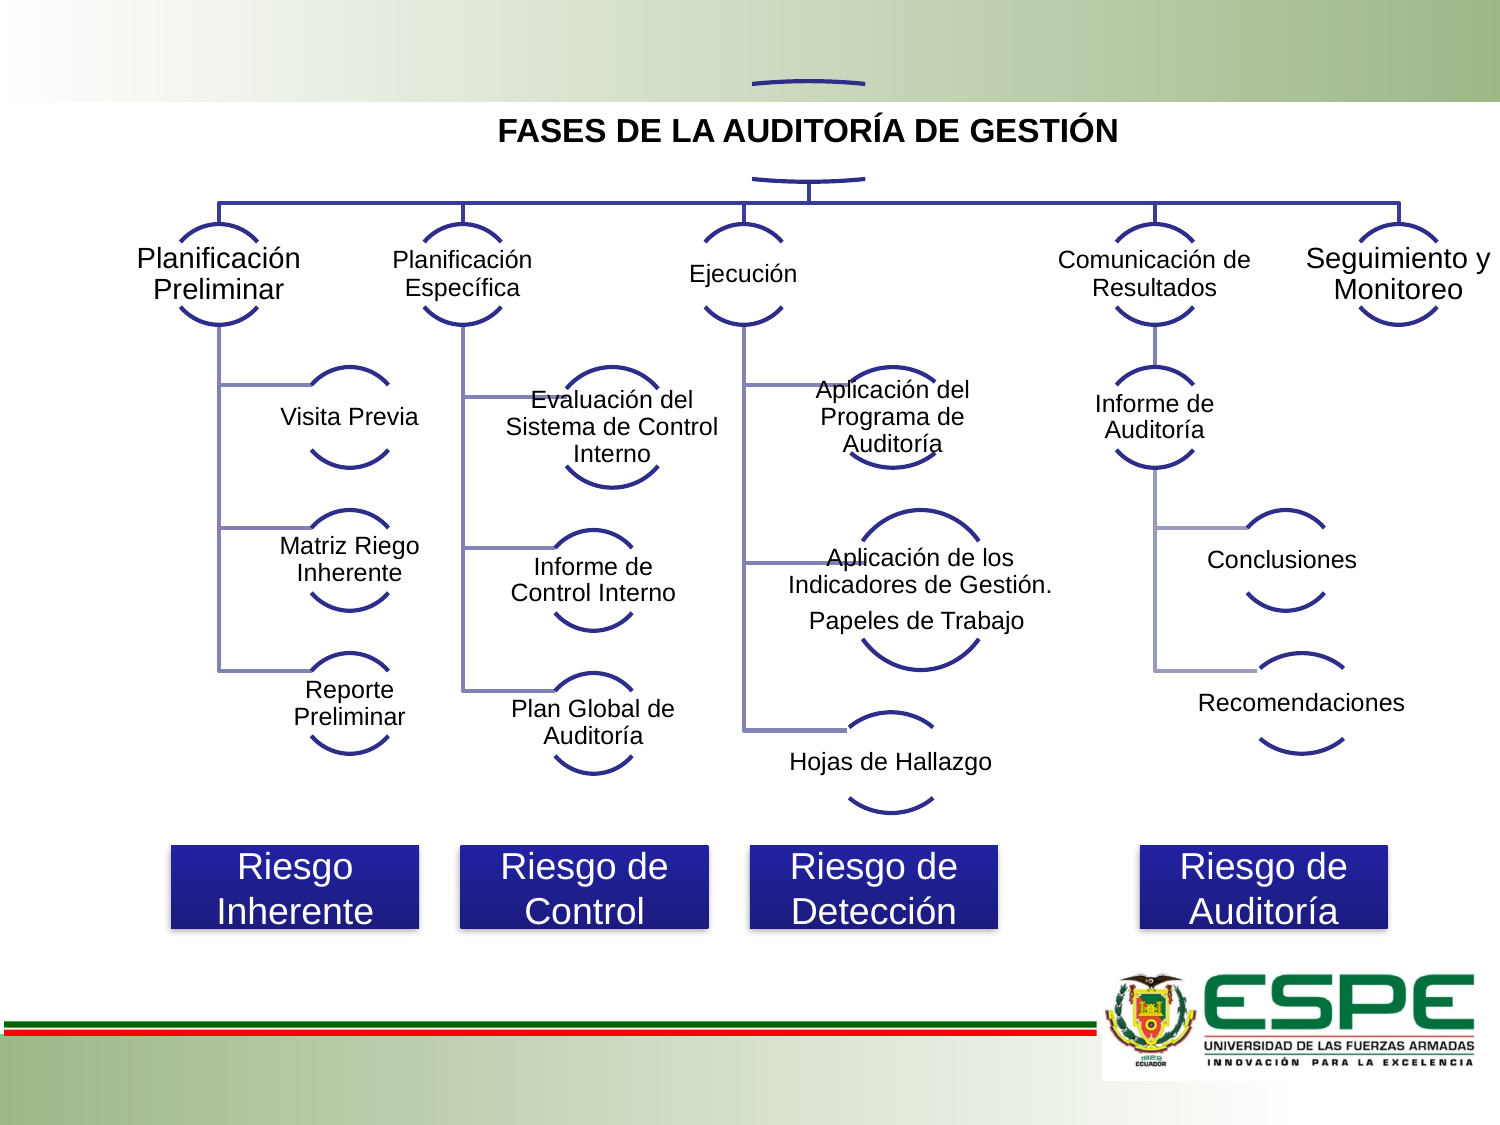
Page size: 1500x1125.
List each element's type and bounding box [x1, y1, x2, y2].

list [117, 0, 1500, 923]
picture [1101, 952, 1487, 1081]
